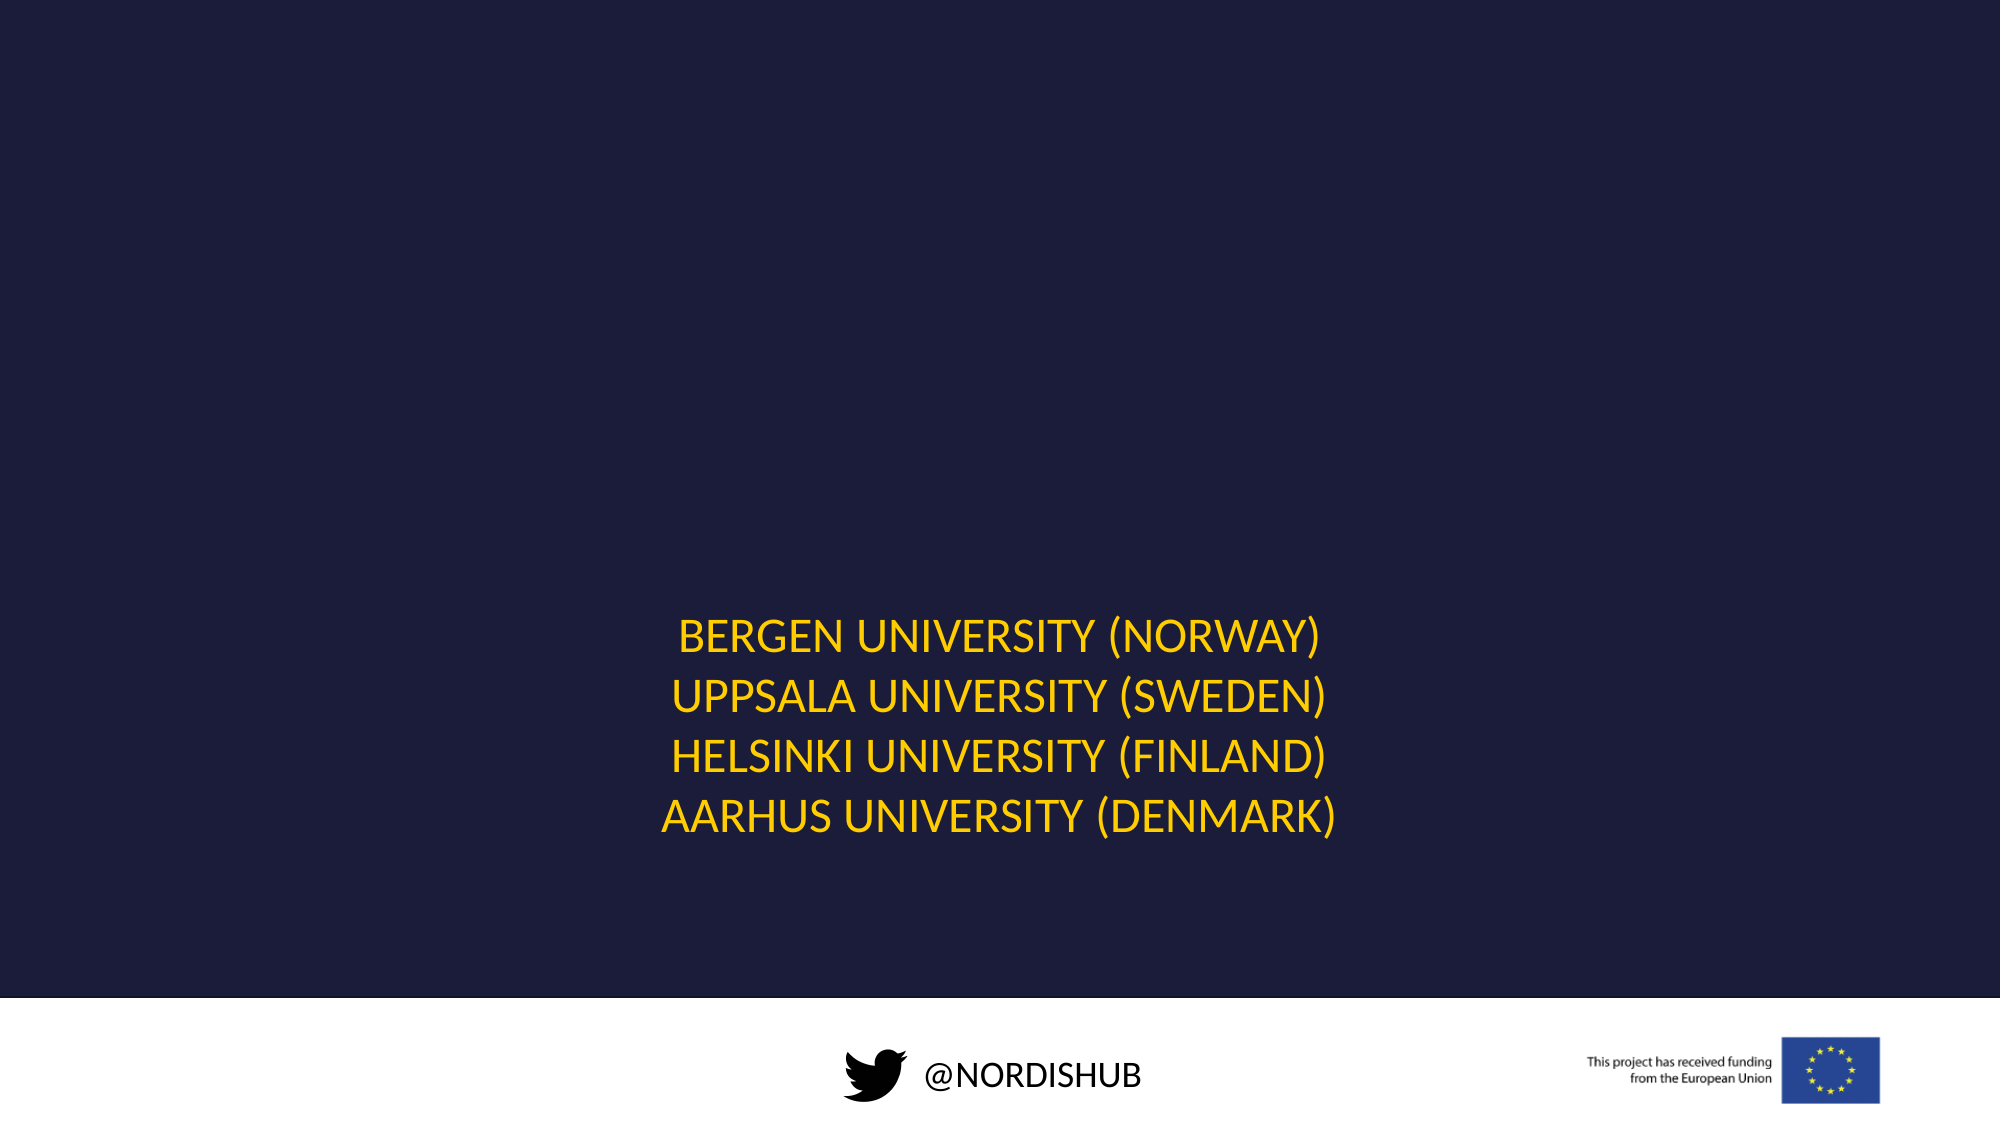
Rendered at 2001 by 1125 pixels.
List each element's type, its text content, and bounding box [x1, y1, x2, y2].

text_box [0, 0, 2000, 998]
text_box BERGEN UNIVERSITY (NORWAY) UPPSALA UNIVERSITY (SWEDEN) HELSINKI UNIVERSITY (FINLAND) AARHUS UNIVERSITY (DENMARK) [253, 594, 1747, 1030]
picture [843, 1040, 908, 1105]
picture [1581, 1029, 1887, 1111]
